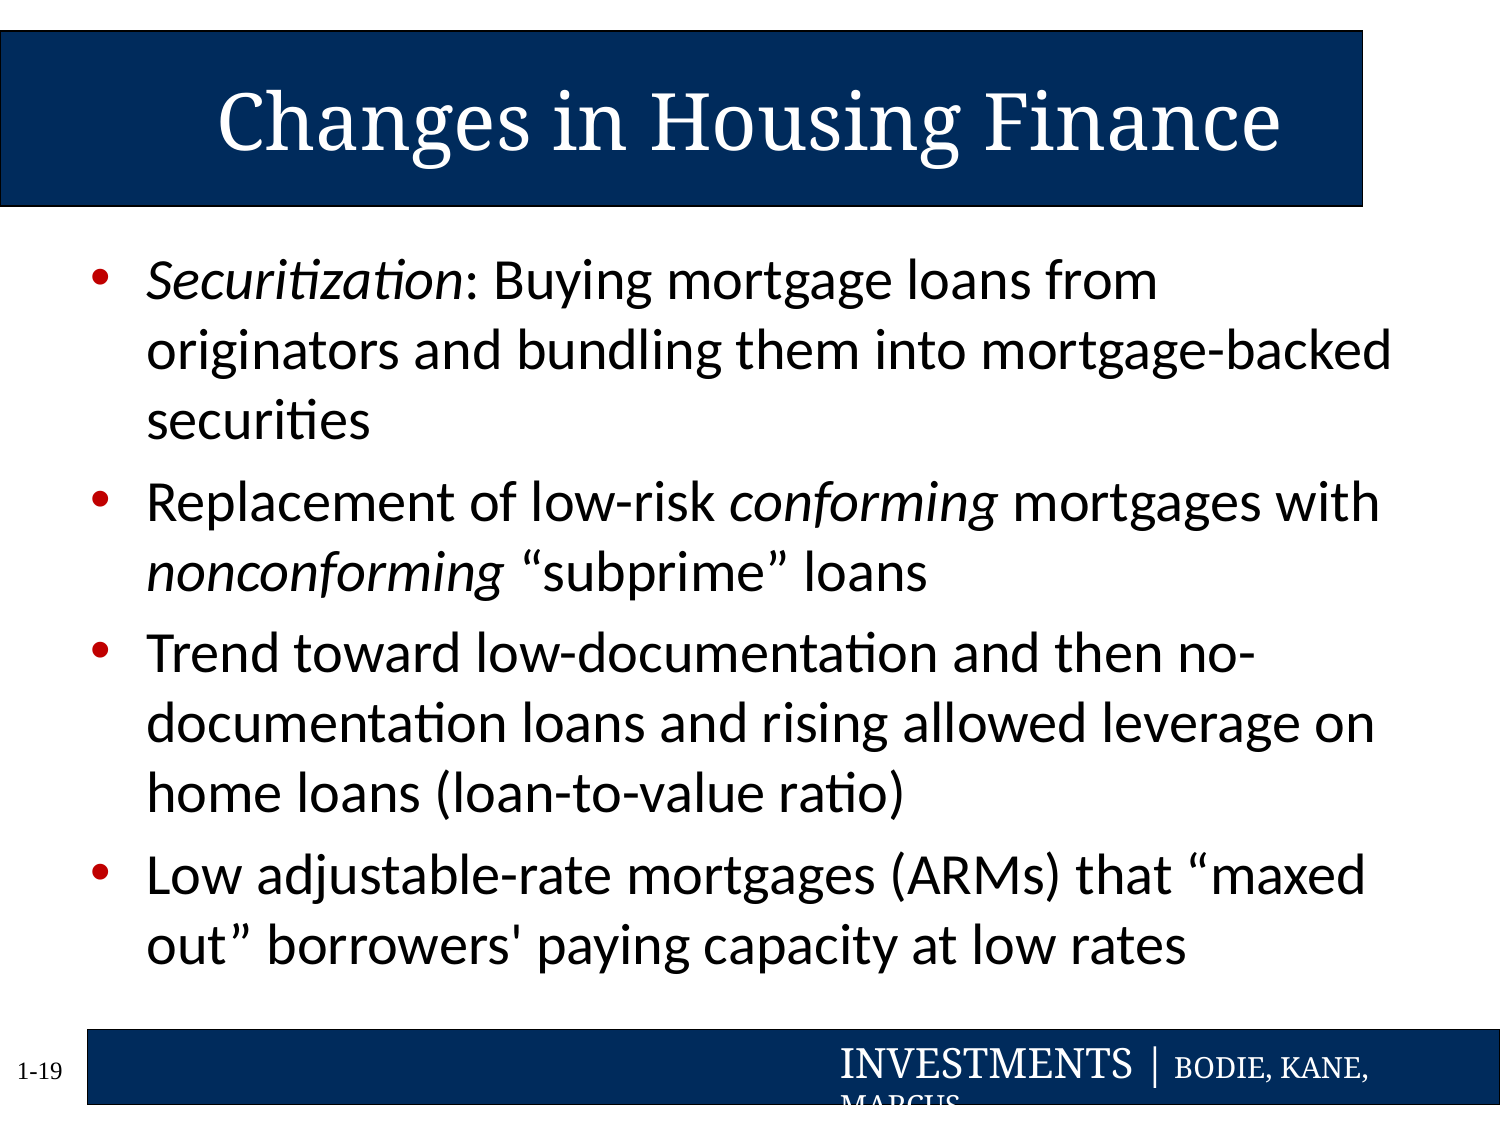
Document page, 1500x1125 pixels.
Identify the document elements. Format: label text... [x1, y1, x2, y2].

title Changes in Housing Finance [74, 24, 1426, 213]
list Securitization: Buying mortgage loans from originators and bundling them into mortgage-backed securities Replacement of low-risk conforming mortgages with nonconforming “subprime” loans Trend toward low-documentation and then no-documentation loans and rising allowed leverage on home loans (loan-to-value ratio) Low adjustable-rate mortgages (ARMs) that “maxed out” borrowers' paying capacity at low rates [74, 233, 1426, 977]
